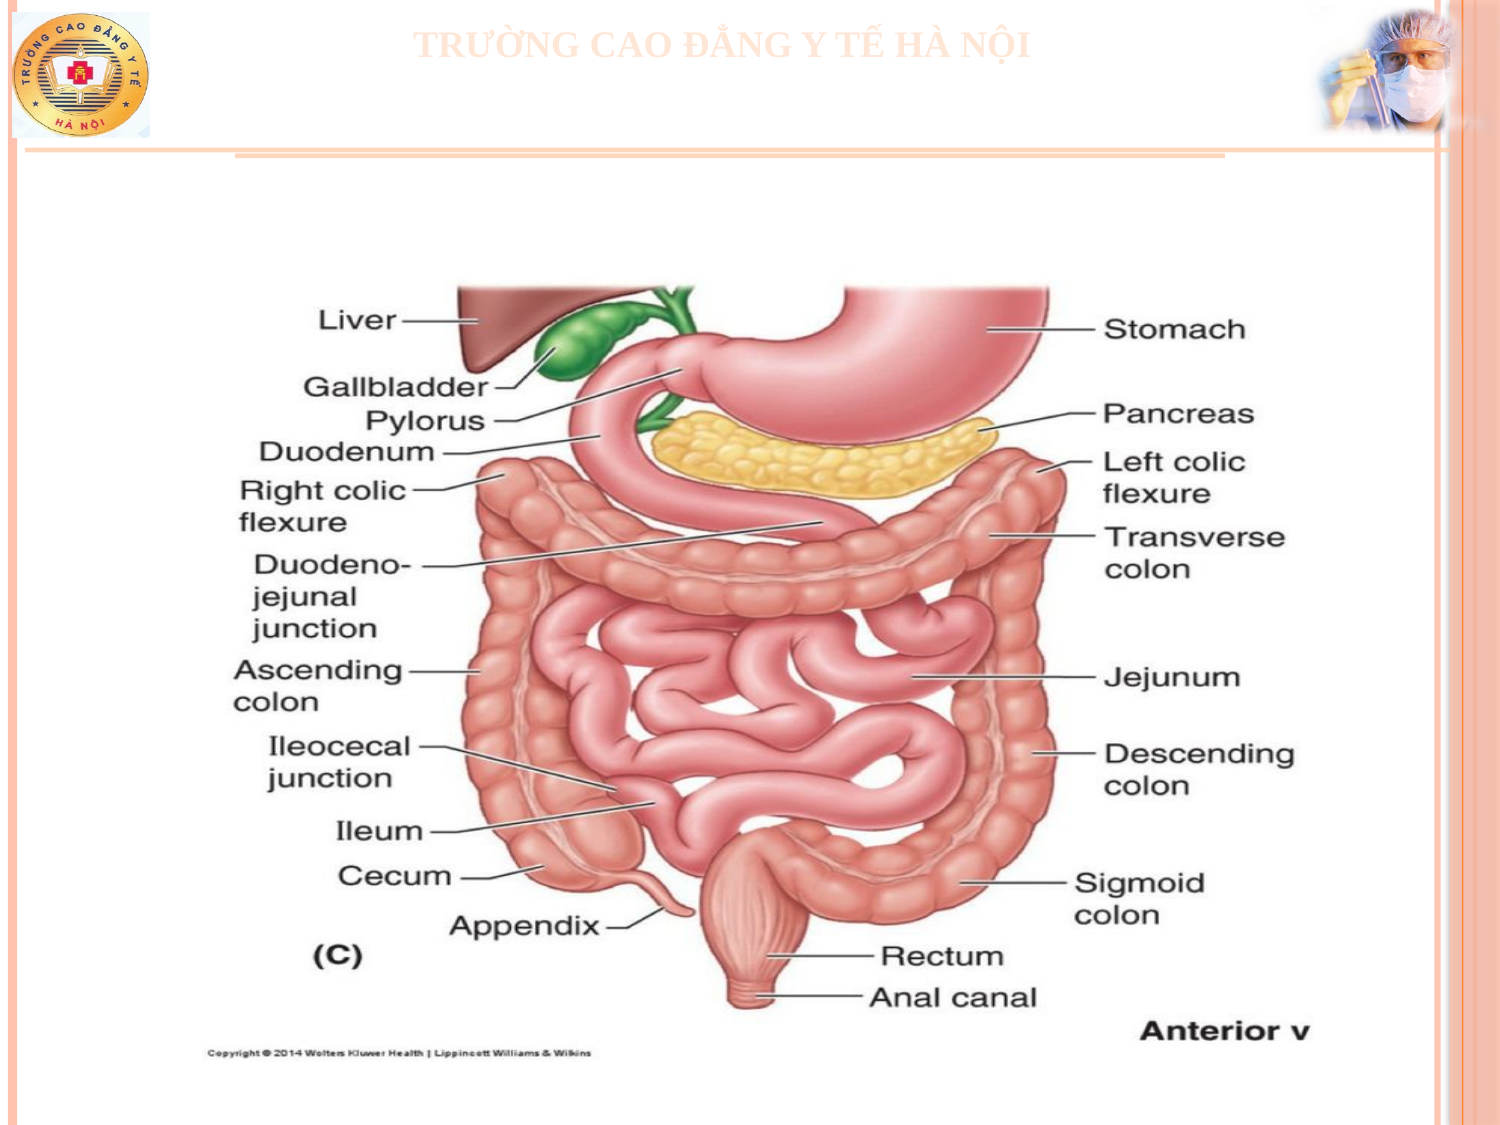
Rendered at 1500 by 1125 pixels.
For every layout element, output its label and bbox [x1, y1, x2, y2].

picture [1302, 0, 1500, 150]
list [202, 262, 1313, 1063]
picture [12, 12, 150, 138]
